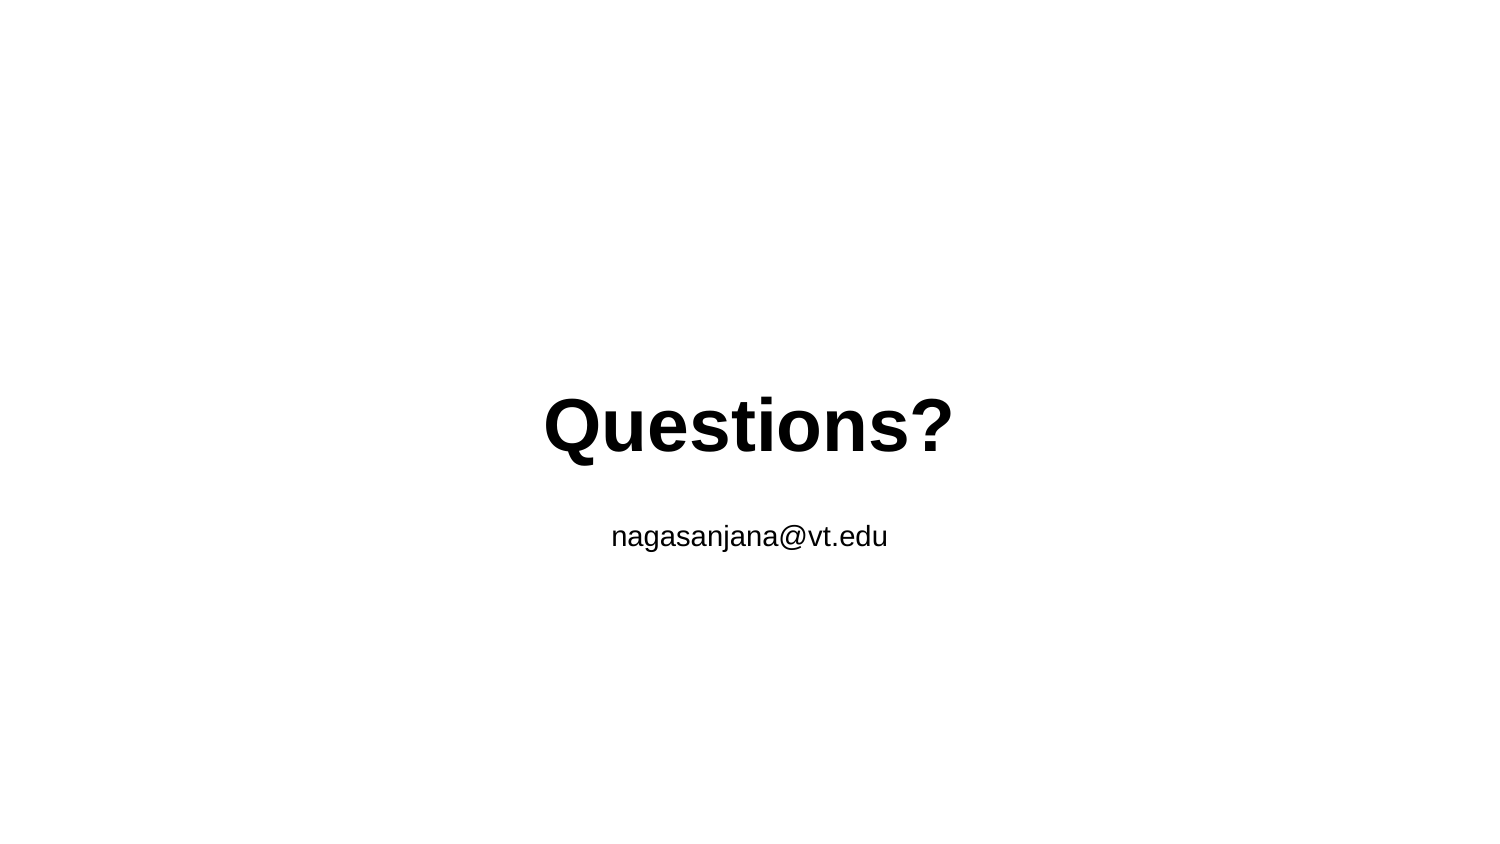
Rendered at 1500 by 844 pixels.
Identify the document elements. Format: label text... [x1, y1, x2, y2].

text_box nagasanjana@vt.edu [523, 502, 977, 559]
title Questions? [51, 352, 1449, 491]
